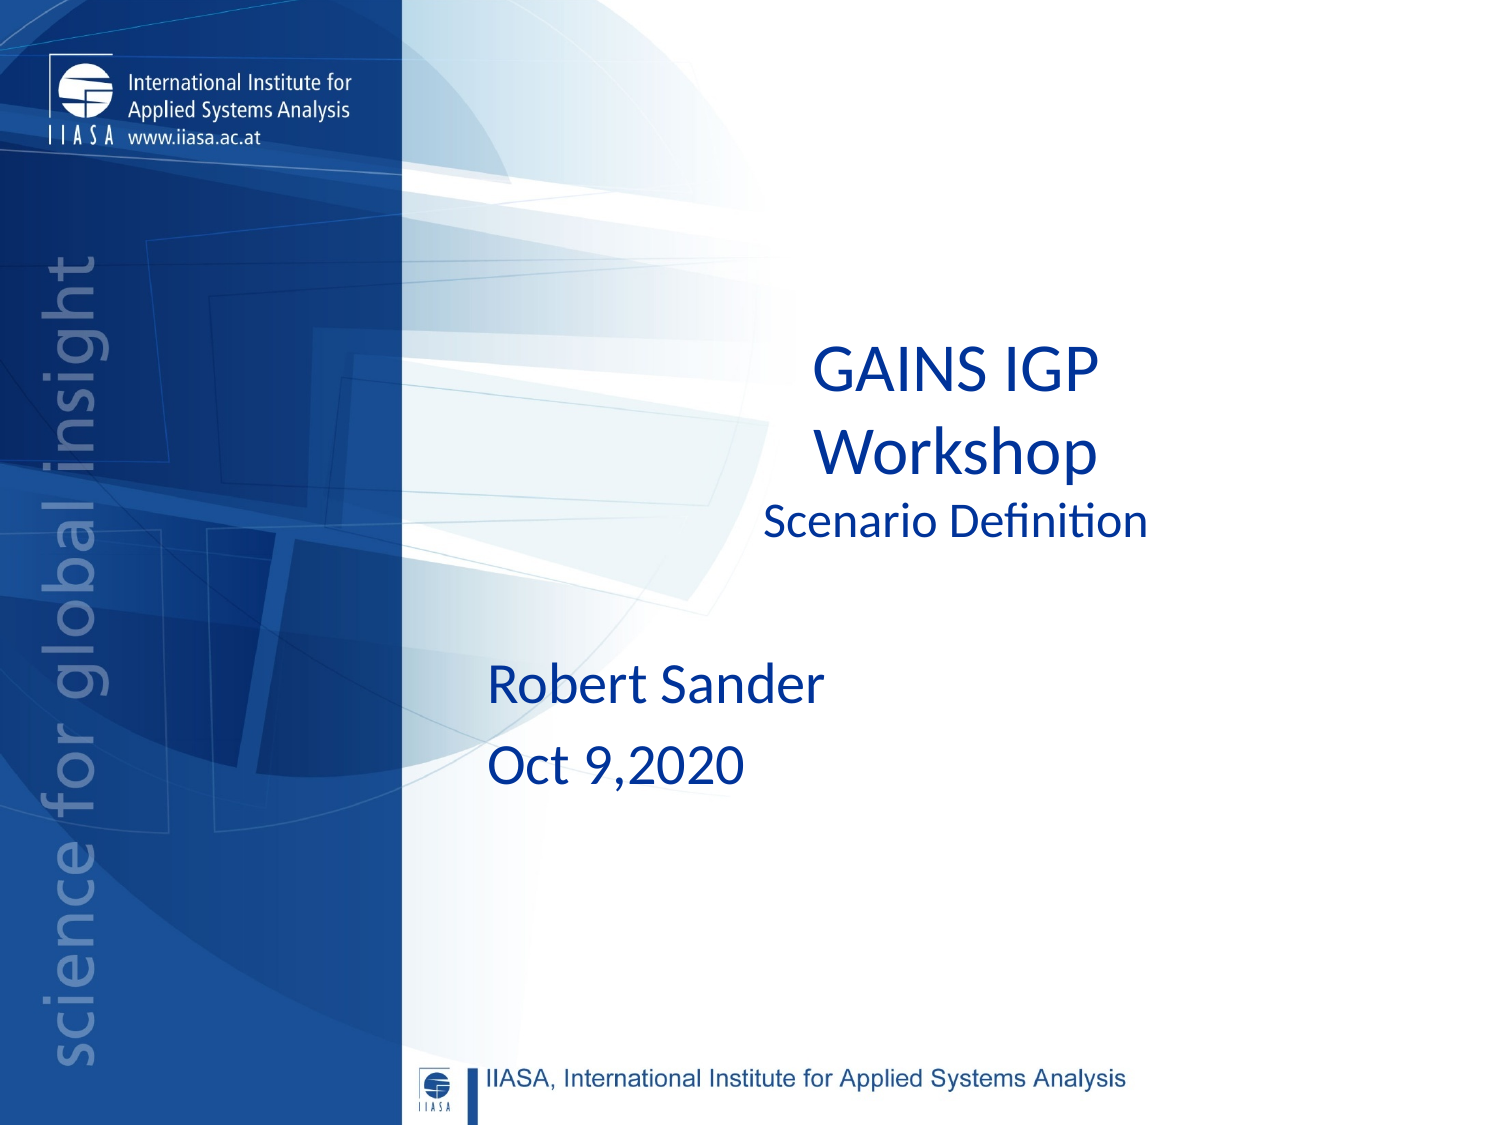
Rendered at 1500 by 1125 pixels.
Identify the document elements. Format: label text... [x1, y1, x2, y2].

title GAINS IGP Workshop Scenario Definition [412, 314, 1500, 556]
subtitle Robert Sander Oct 9,2020 [412, 637, 1500, 925]
picture [0, 0, 1500, 1125]
